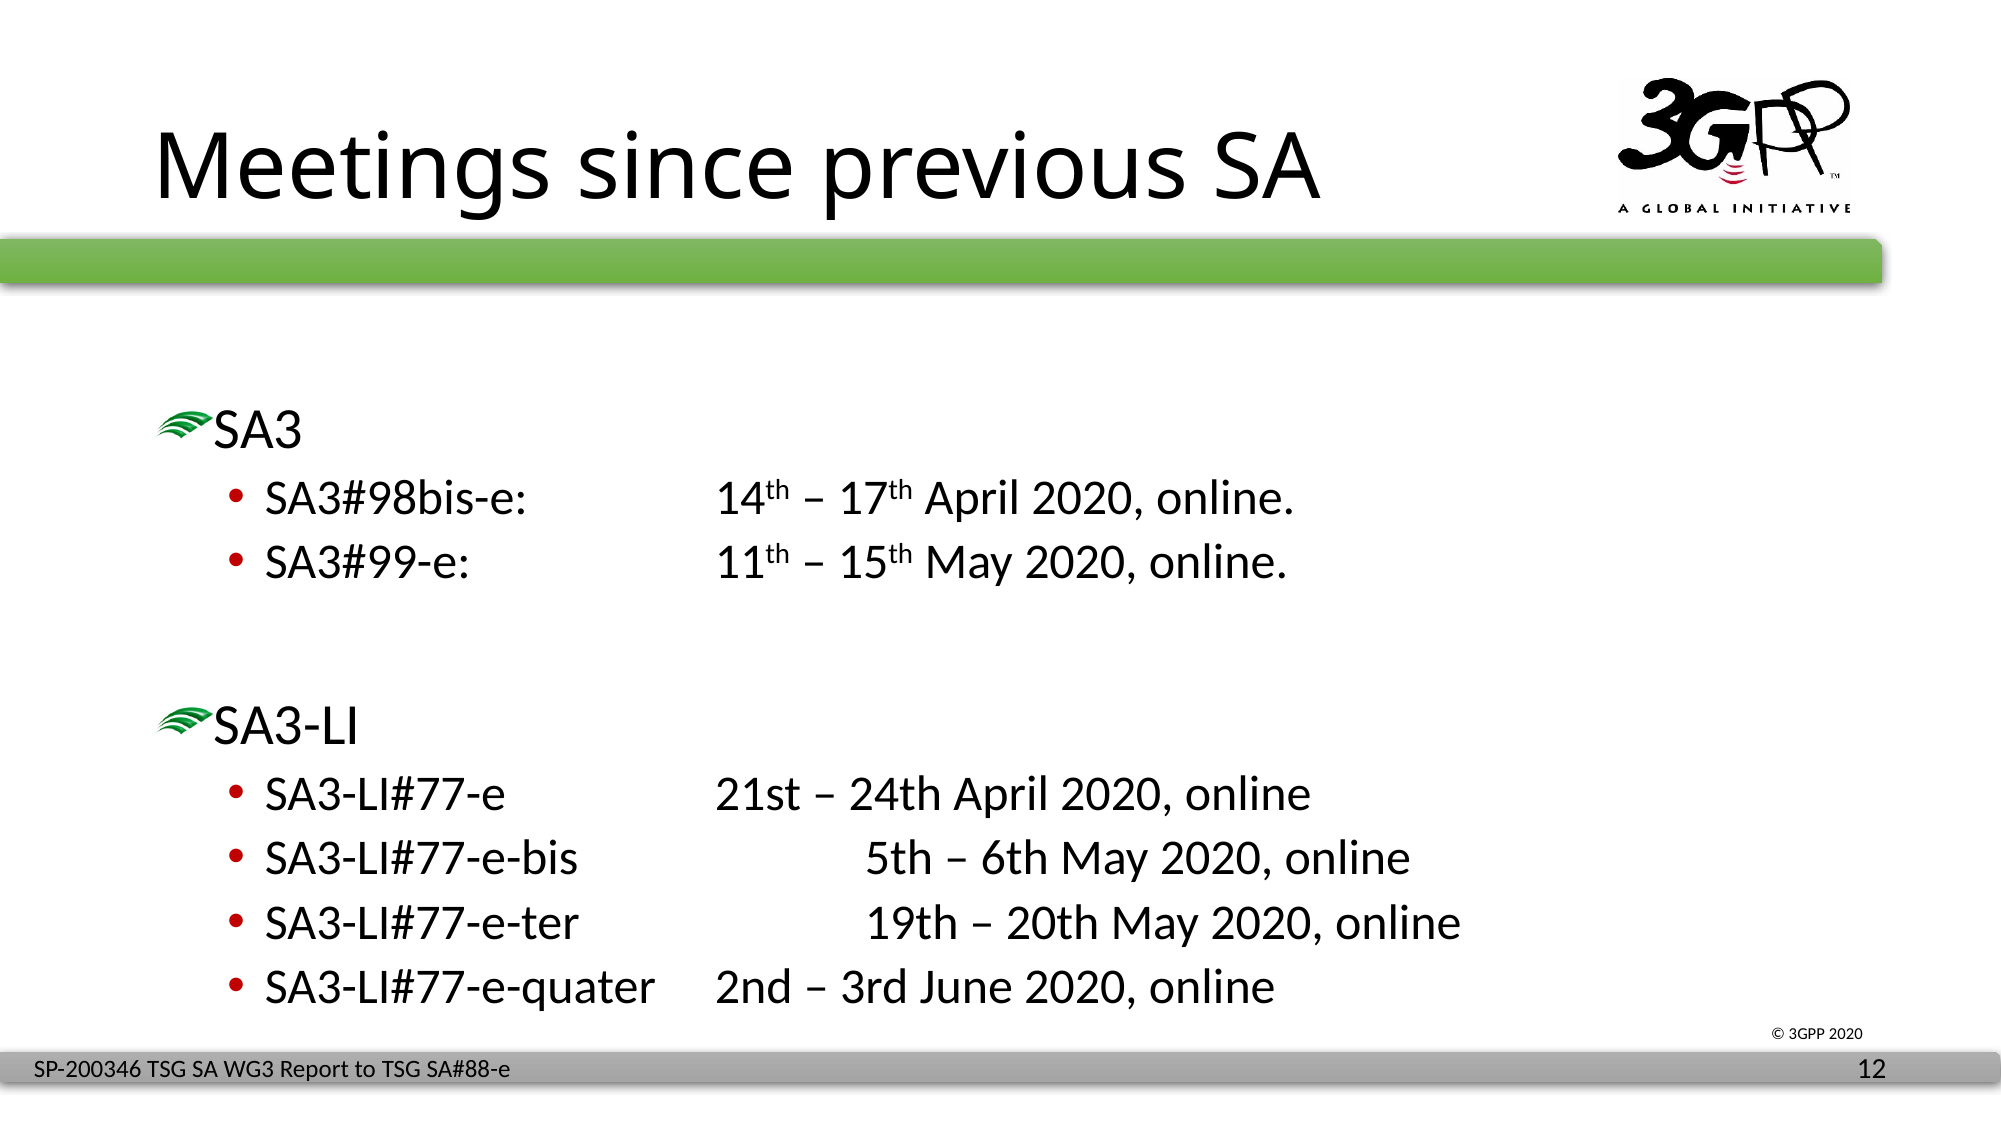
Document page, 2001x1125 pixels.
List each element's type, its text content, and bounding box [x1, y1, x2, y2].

title Meetings since previous SA [137, 59, 1863, 278]
list SA3 SA3#98bis-e: 14th – 17th April 2020, online. SA3#99-e: 11th – 15th May 2020, online. SA3-LI SA3-LI#77-e 21st – 24th April 2020, online SA3-LI#77-e-bis 5th – 6th May 2020, online SA3-LI#77-e-ter 19th – 20th May 2020, online SA3-LI#77-e-quater 2nd – 3rd June 2020, online [137, 299, 1863, 1014]
picture [152, 701, 215, 743]
picture [152, 405, 215, 447]
